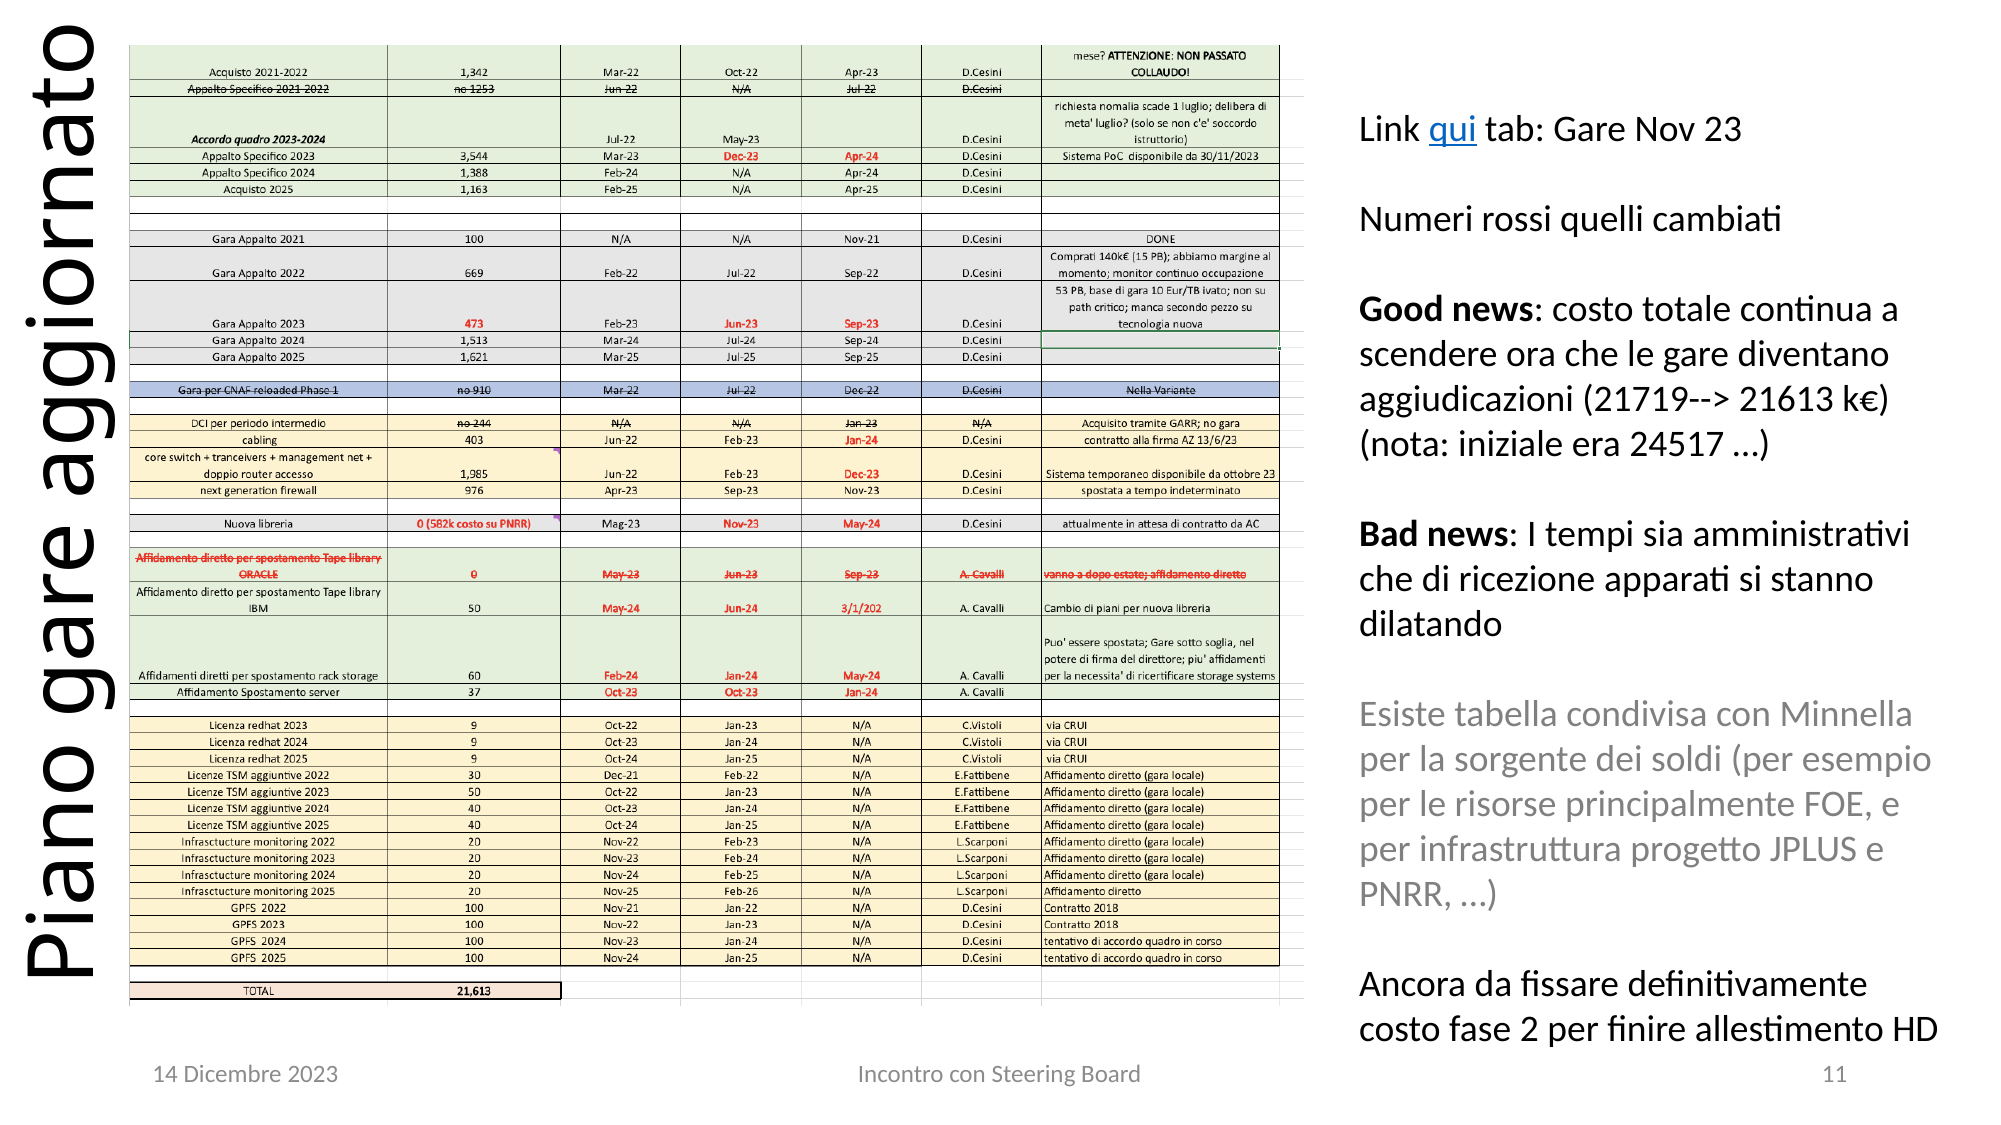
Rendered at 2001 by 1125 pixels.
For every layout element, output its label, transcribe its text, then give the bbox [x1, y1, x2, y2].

picture [129, 45, 1304, 1006]
title Piano gare aggiornato [0, 0, 173, 1001]
footer Incontro con Steering Board [662, 1042, 1338, 1103]
slide_number 11 [1412, 1042, 1863, 1103]
text_box Link qui tab: Gare Nov 23 Numeri rossi quelli cambiati Good news: costo totale continua a scendere ora che le gare diventano aggiudicazioni (21719--> 21613 k€) (nota: iniziale era 24517 …) Bad news: I tempi sia amministrativi che di ricezione apparati si stanno dilatando Esiste tabella condivisa con Minnella per la sorgente dei soldi (per esempio per le risorse principalmente FOE, e per infrastruttura progetto JPLUS e PNRR, …) Ancora da fissare definitivamente costo fase 2 per finire allestimento HD [1344, 96, 1970, 1125]
slide_number 14 Dicembre 2023 [137, 1042, 588, 1103]
